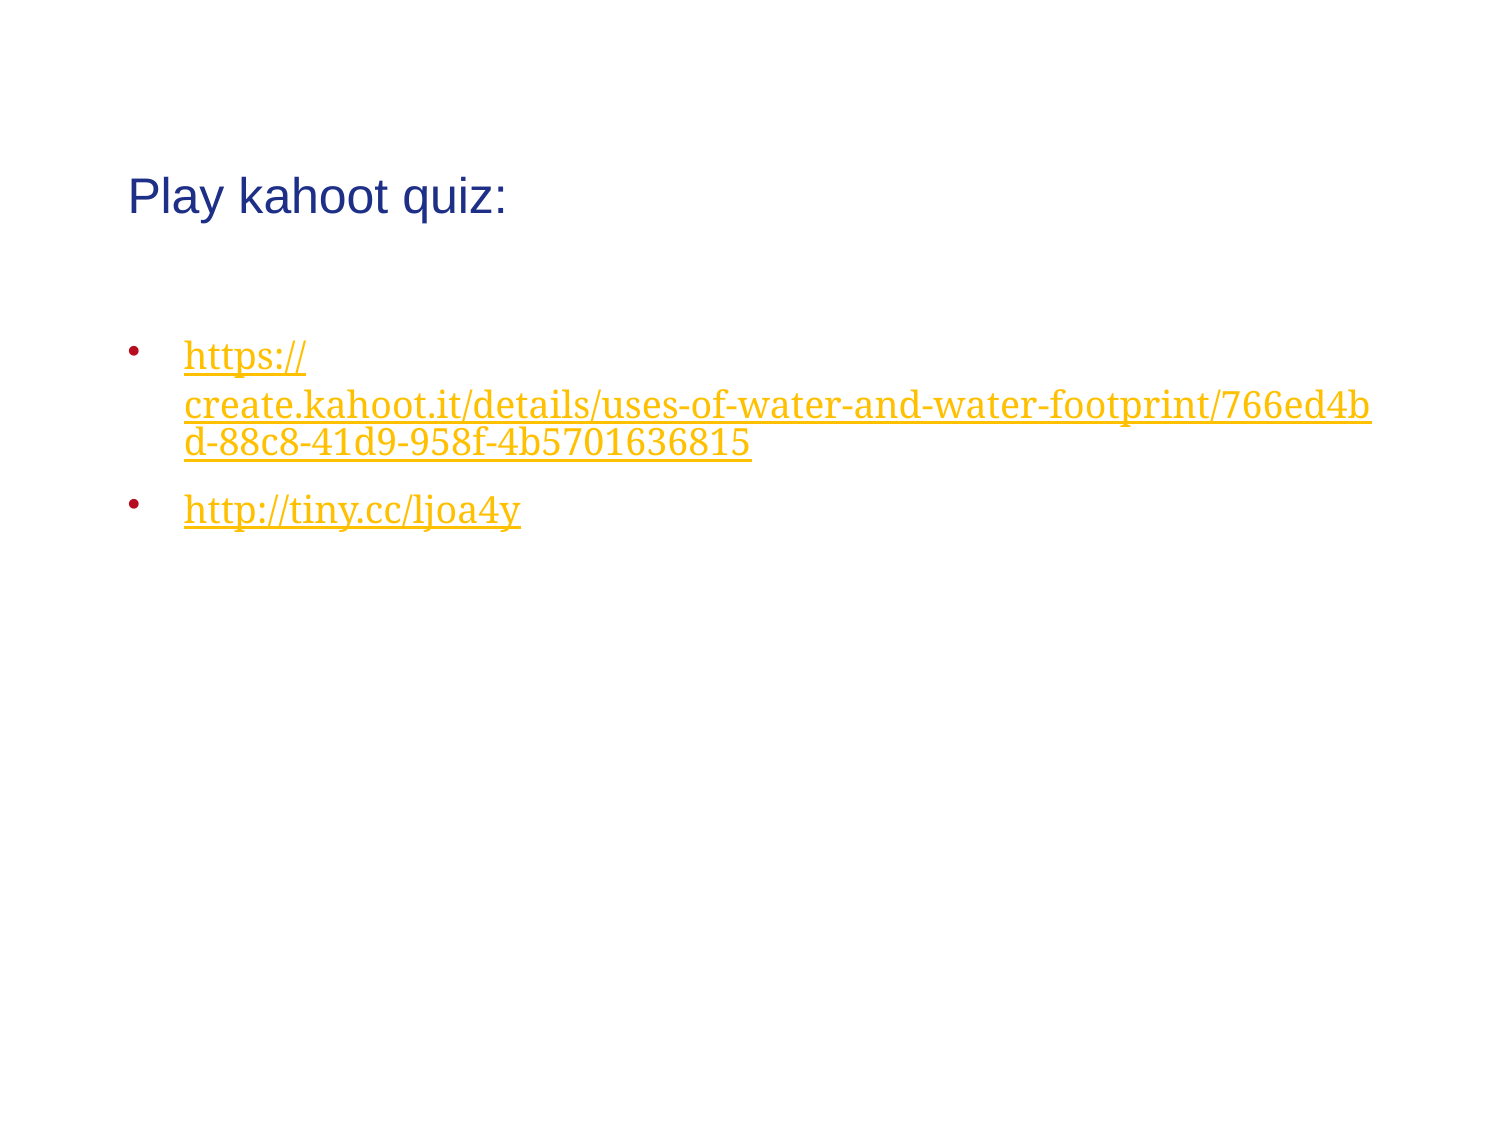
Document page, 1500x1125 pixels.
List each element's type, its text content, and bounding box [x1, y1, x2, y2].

title Play kahoot quiz: [112, 156, 1425, 257]
list https://create.kahoot.it/details/uses-of-water-and-water-footprint/766ed4bd-88c8-41d9-958f-4b5701636815 http://tiny.cc/ljoa4y [112, 324, 1388, 1025]
